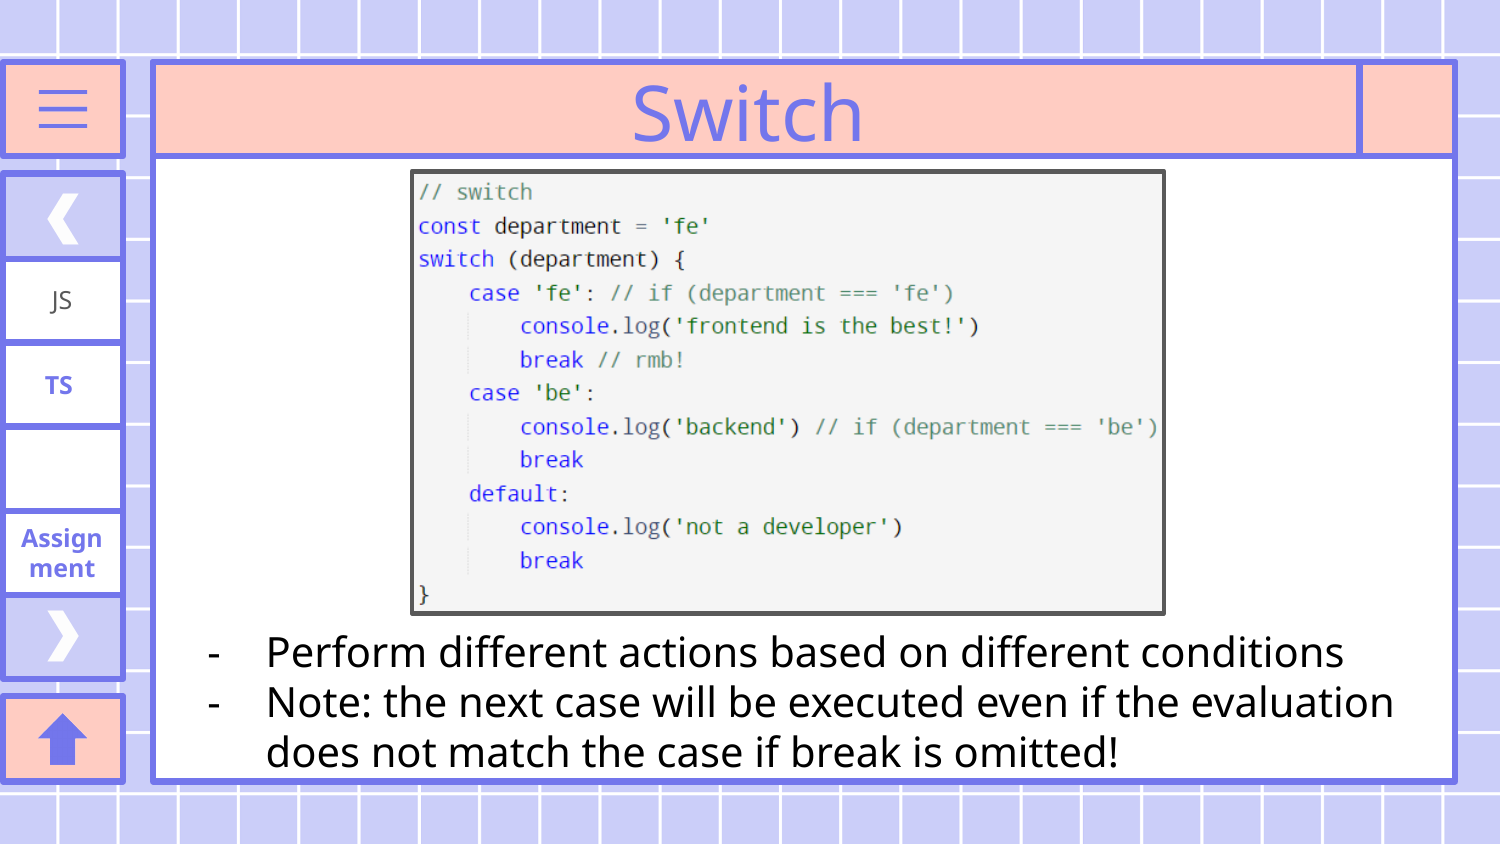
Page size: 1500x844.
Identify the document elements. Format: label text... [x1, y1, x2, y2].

picture [38, 610, 88, 662]
text_box Perform different actions based on different conditions Note: the next case will be executed even if the evaluation does not match the case if break is omitted! [175, 610, 1441, 732]
text_box TS [20, 365, 104, 403]
text_box JS [20, 281, 104, 319]
title Switch [128, 13, 1369, 209]
picture [38, 193, 88, 245]
picture [38, 90, 88, 129]
text_box Assignment [20, 533, 104, 572]
picture [37, 713, 88, 765]
picture [0, 0, 1500, 844]
